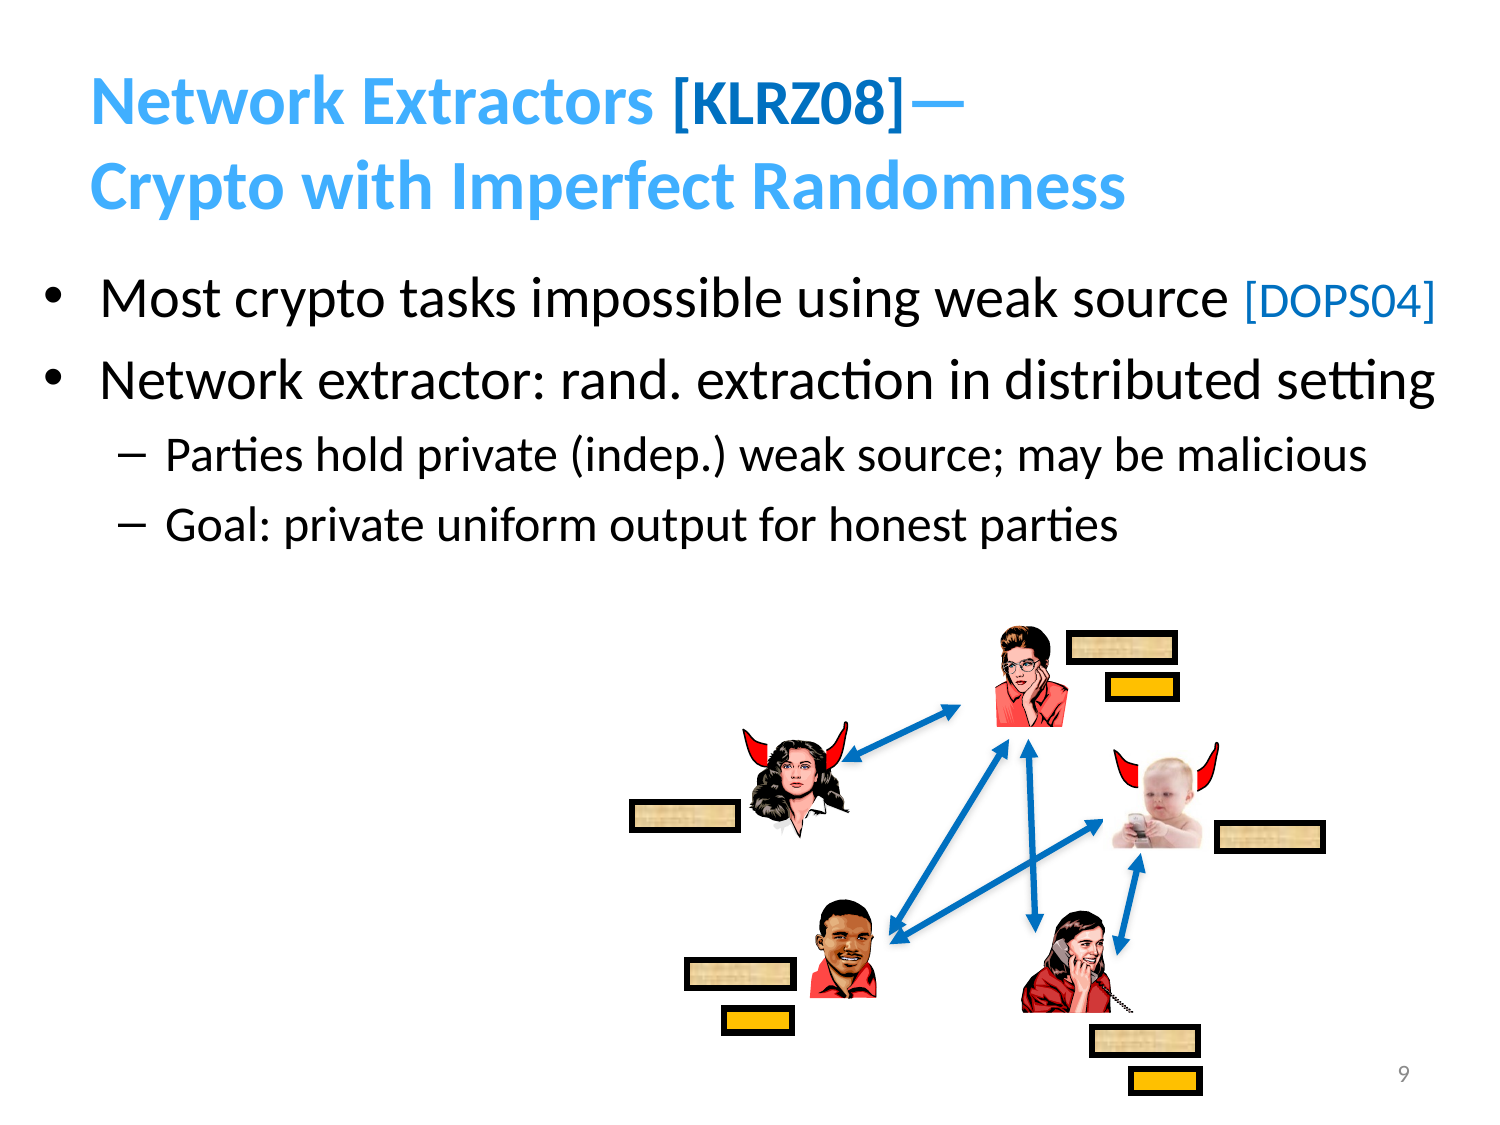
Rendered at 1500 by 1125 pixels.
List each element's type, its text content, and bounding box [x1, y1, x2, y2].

slide_number 9 [1074, 1042, 1425, 1103]
text_box [1130, 1069, 1200, 1094]
title Network Extractors [KLRZ08]— Crypto with Imperfect Randomness [75, 45, 1425, 233]
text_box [631, 624, 1324, 1056]
list Most crypto tasks impossible using weak source [DOPS04] Network extractor: rand. extraction in distributed setting Parties hold private (indep.) weak source; may be malicious Goal: private uniform output for honest parties [28, 252, 1465, 995]
